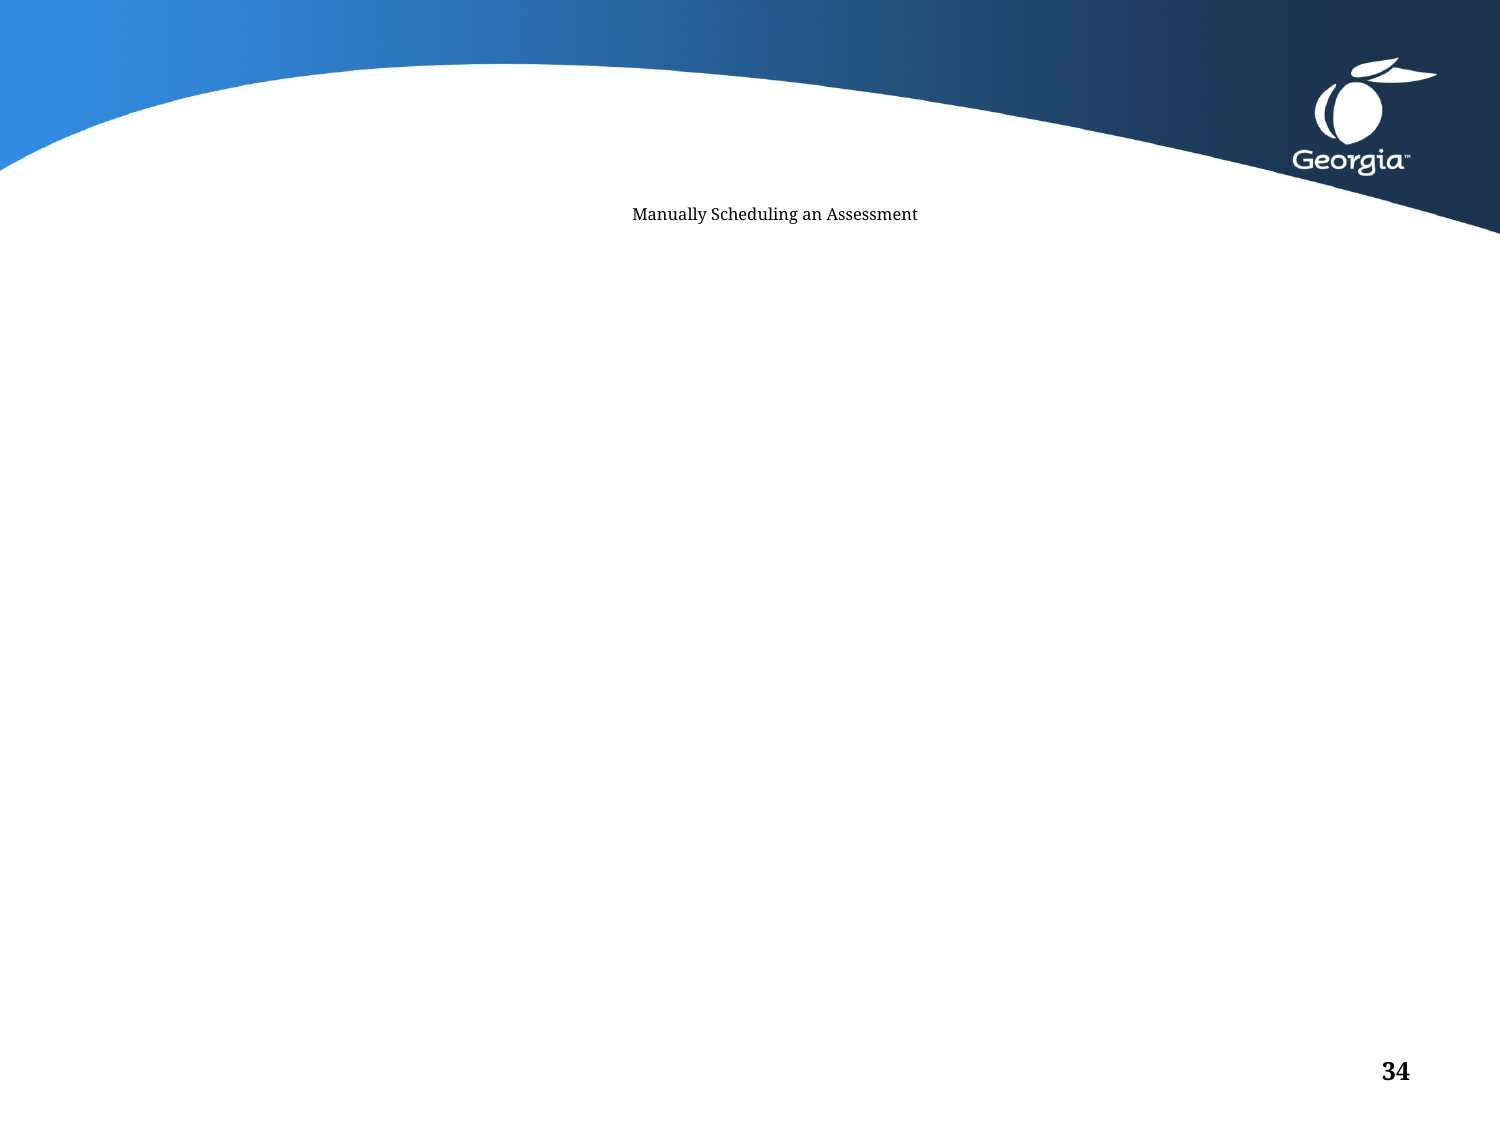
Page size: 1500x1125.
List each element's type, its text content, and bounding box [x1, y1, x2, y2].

picture [0, 0, 1500, 1125]
title Manually Scheduling an Assessment [125, 45, 1425, 233]
slide_number 34 [1074, 1042, 1425, 1103]
